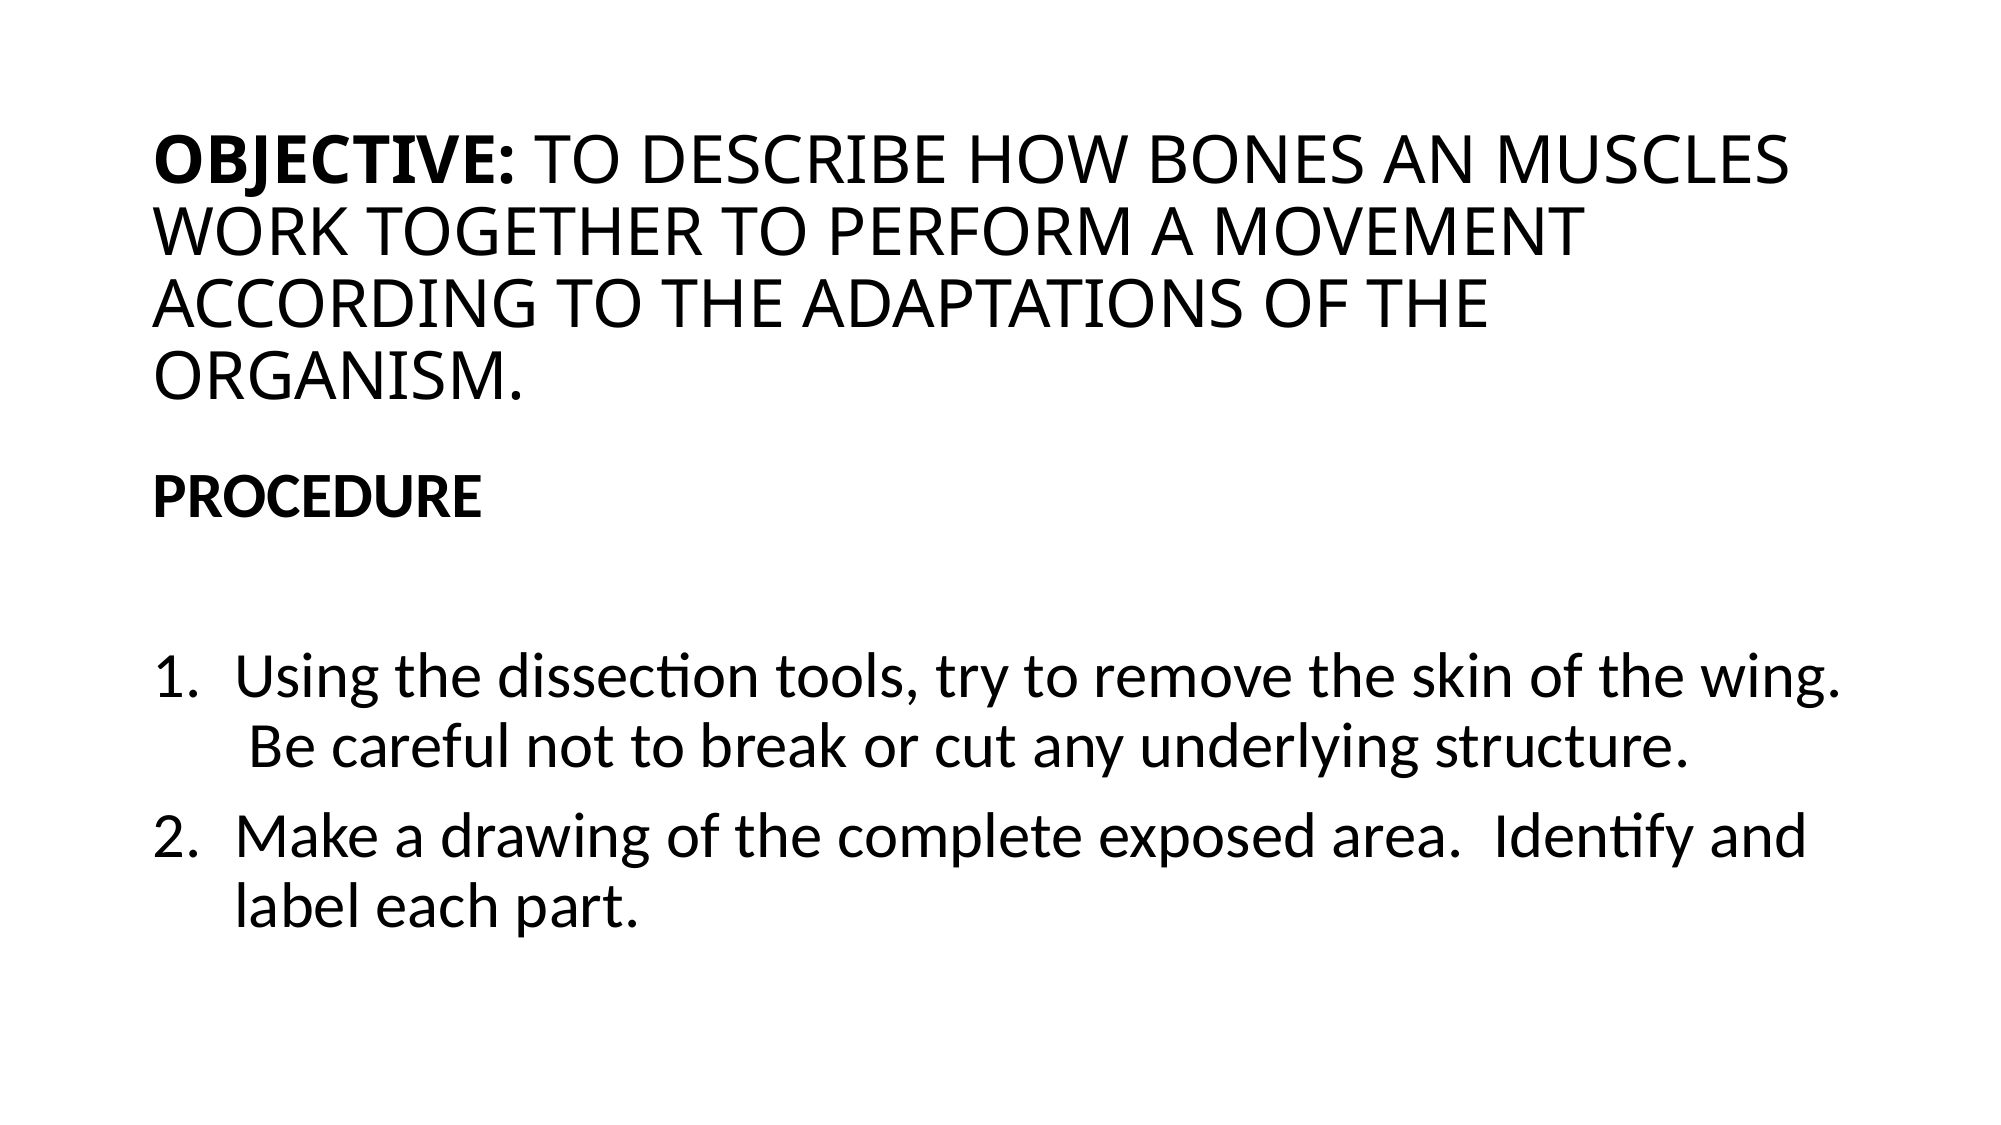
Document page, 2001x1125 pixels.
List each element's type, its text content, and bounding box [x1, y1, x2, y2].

list PROCEDURE Using the dissection tools, try to remove the skin of the wing. Be careful not to break or cut any underlying structure. Make a drawing of the complete exposed area. Identify and label each part. [137, 453, 1863, 1014]
title OBJECTIVE: TO DESCRIBE HOW BONES AN MUSCLES WORK TOGETHER TO PERFORM A MOVEMENT ACCORDING TO THE ADAPTATIONS OF THE ORGANISM. [137, 161, 1863, 379]
